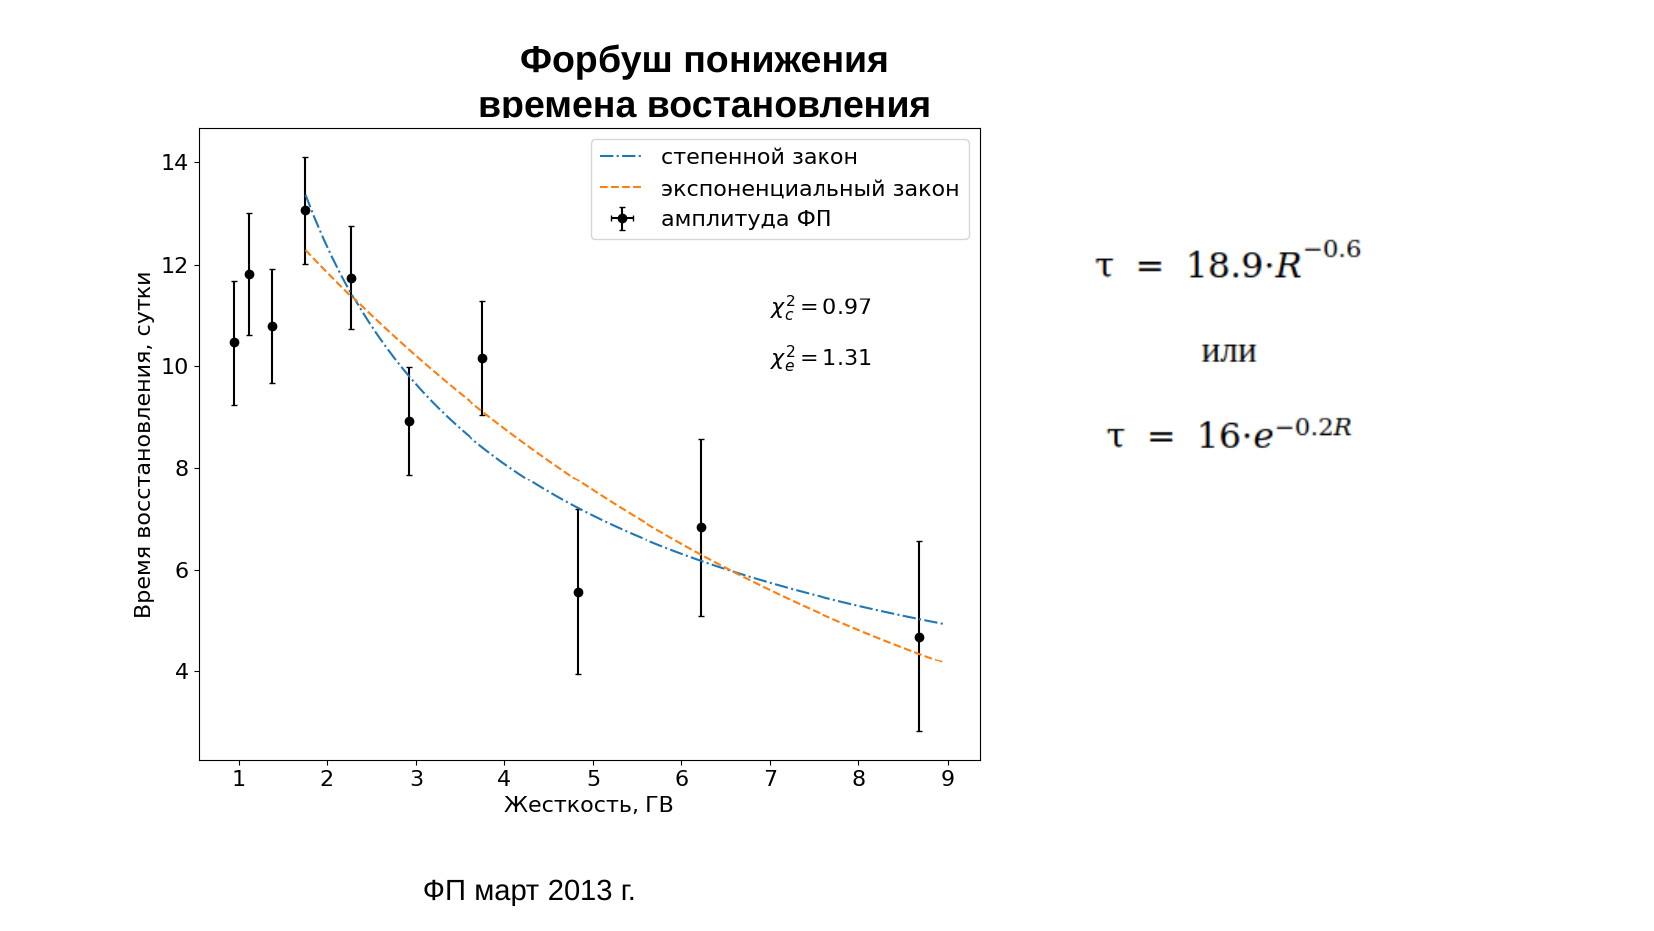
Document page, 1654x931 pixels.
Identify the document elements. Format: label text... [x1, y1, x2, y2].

text_box ФП март 2013 г. [408, 863, 944, 914]
text_box Форбуш понижения времена востановления [50, 27, 1360, 133]
picture [117, 117, 999, 842]
picture [1074, 212, 1391, 485]
